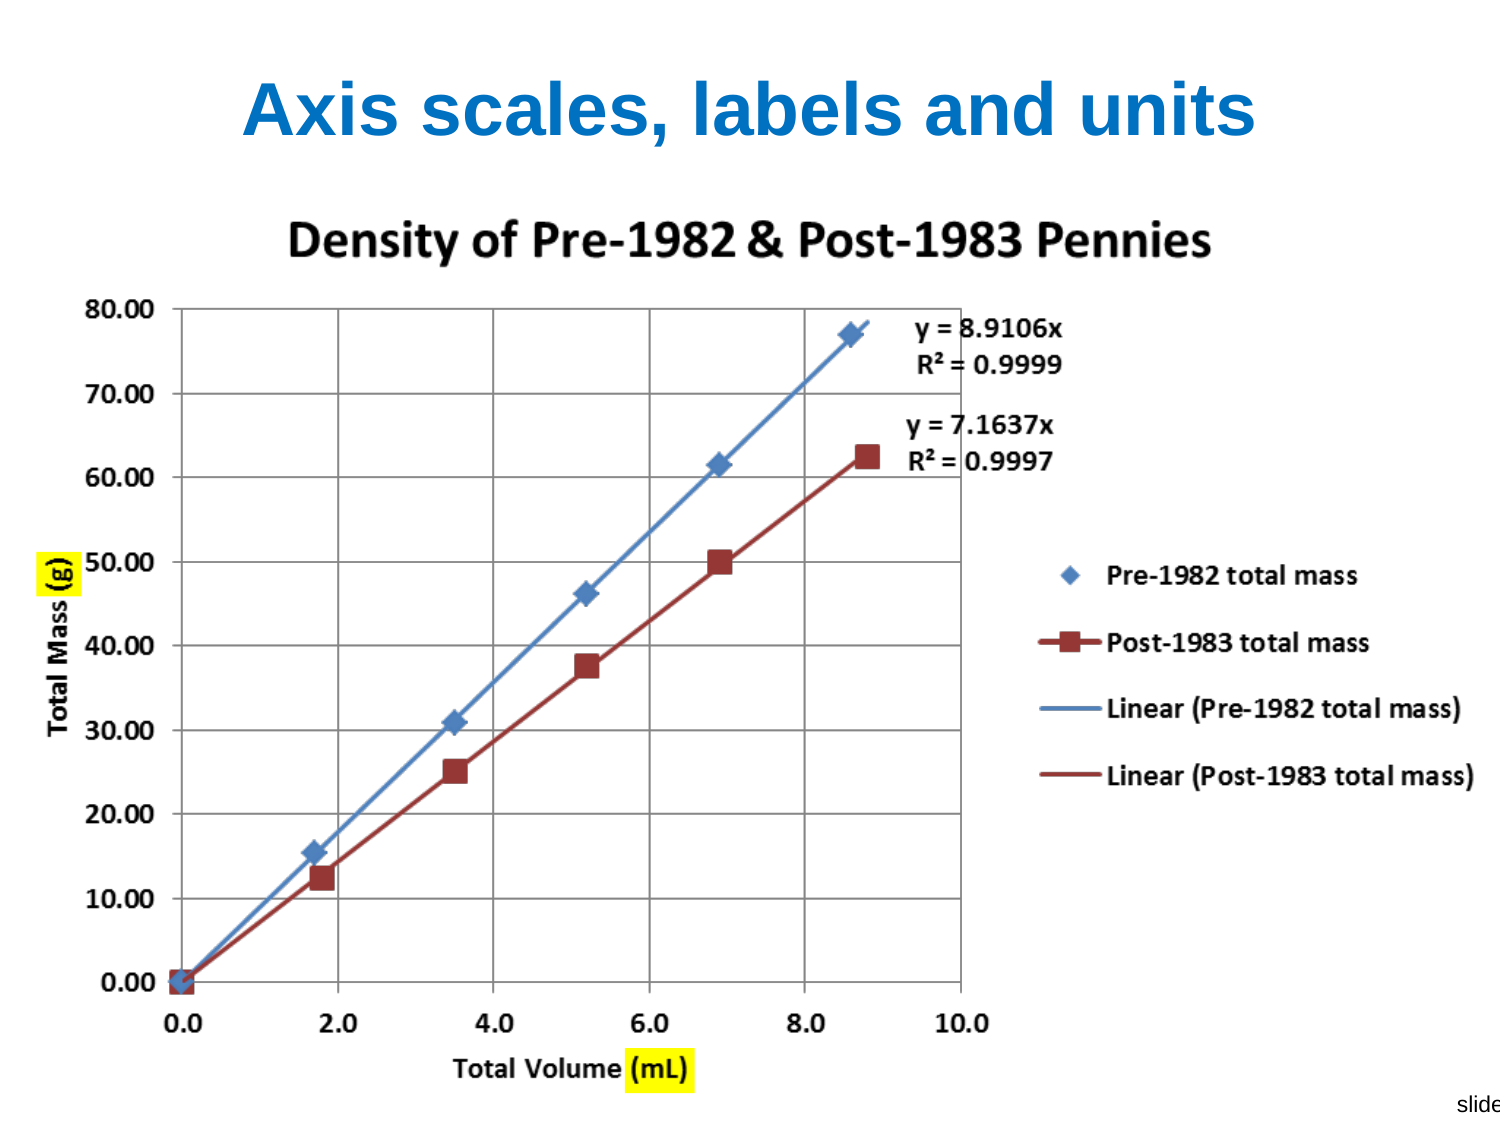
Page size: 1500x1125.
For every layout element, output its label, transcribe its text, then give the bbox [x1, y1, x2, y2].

title Axis scales, labels and units [29, 45, 1471, 166]
picture [0, 181, 1500, 1125]
